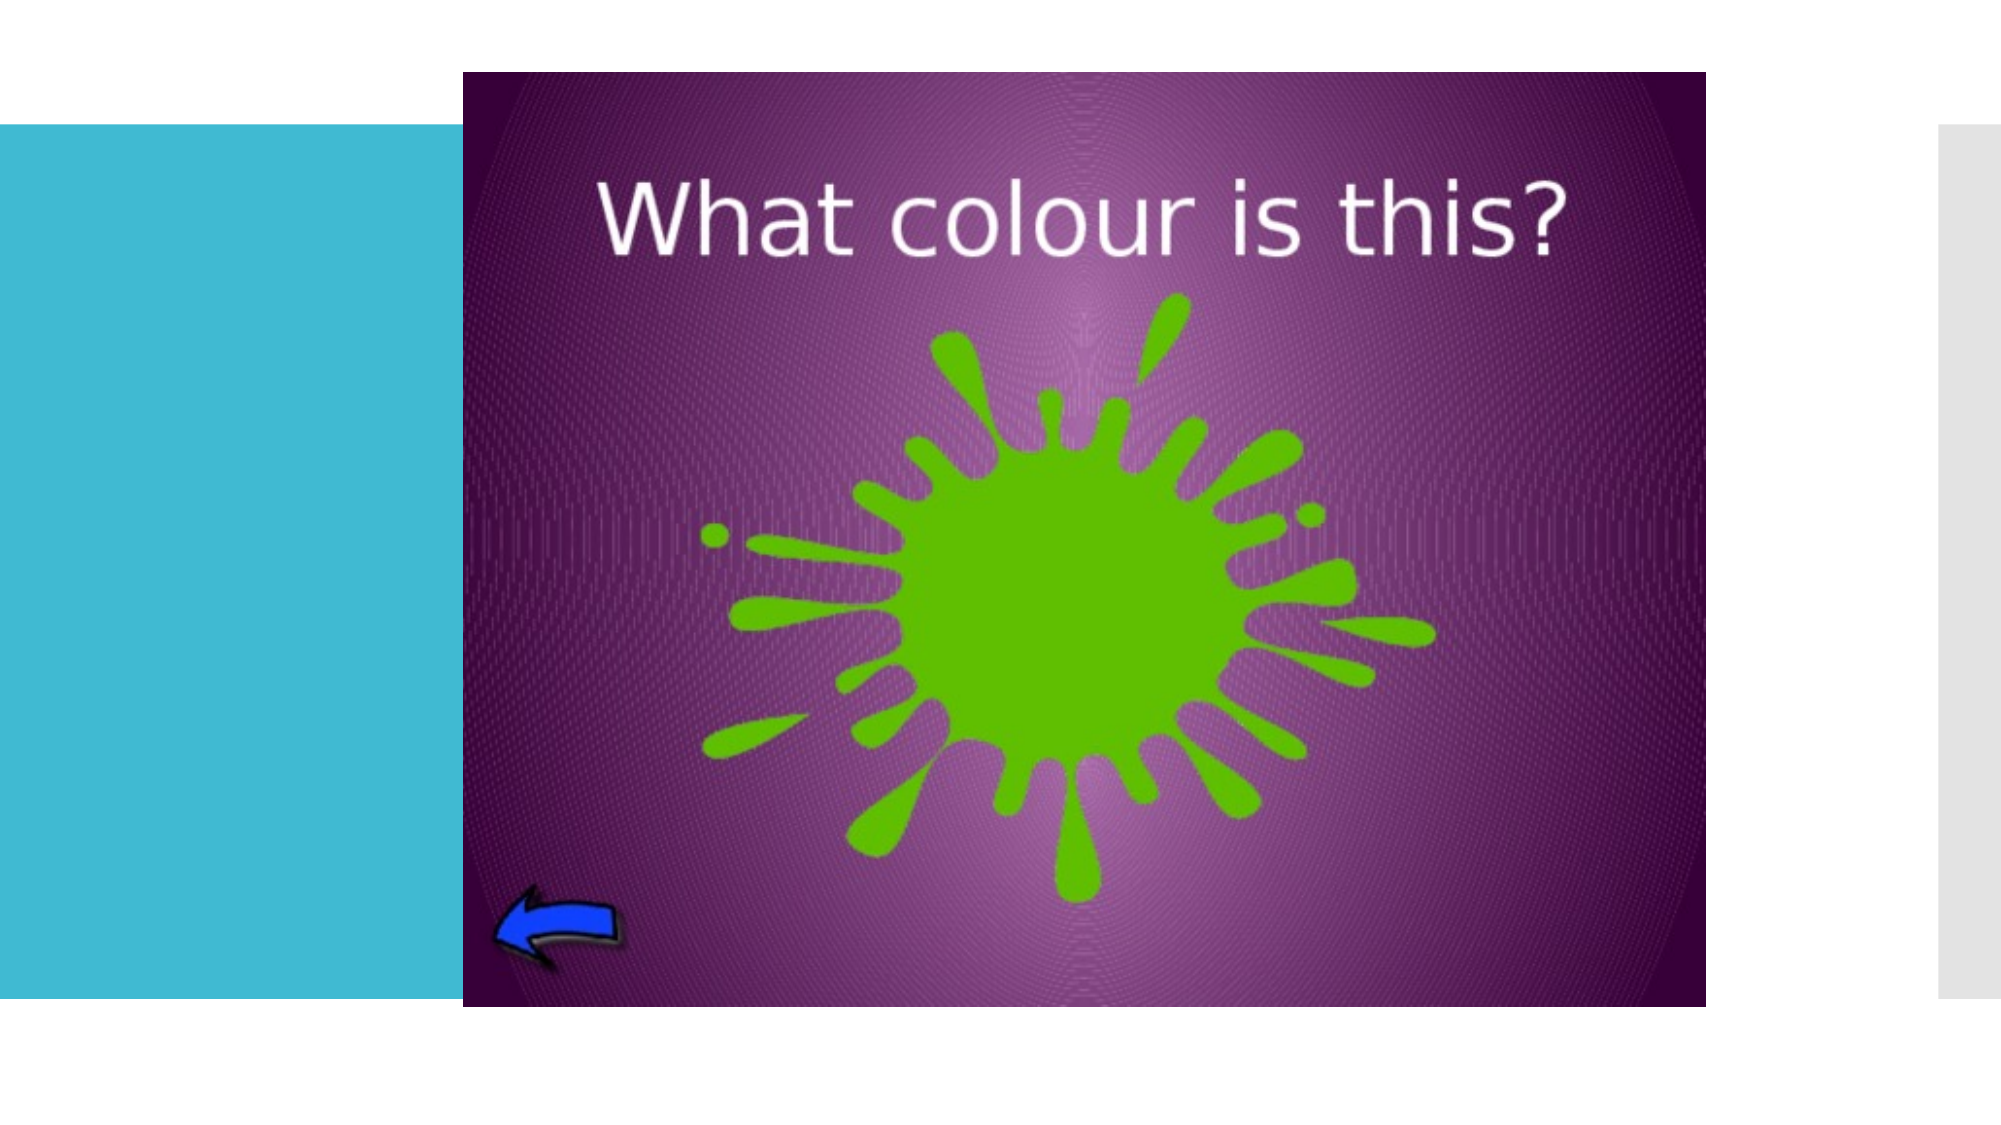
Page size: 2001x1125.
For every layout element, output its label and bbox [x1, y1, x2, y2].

picture [463, 72, 1707, 1008]
